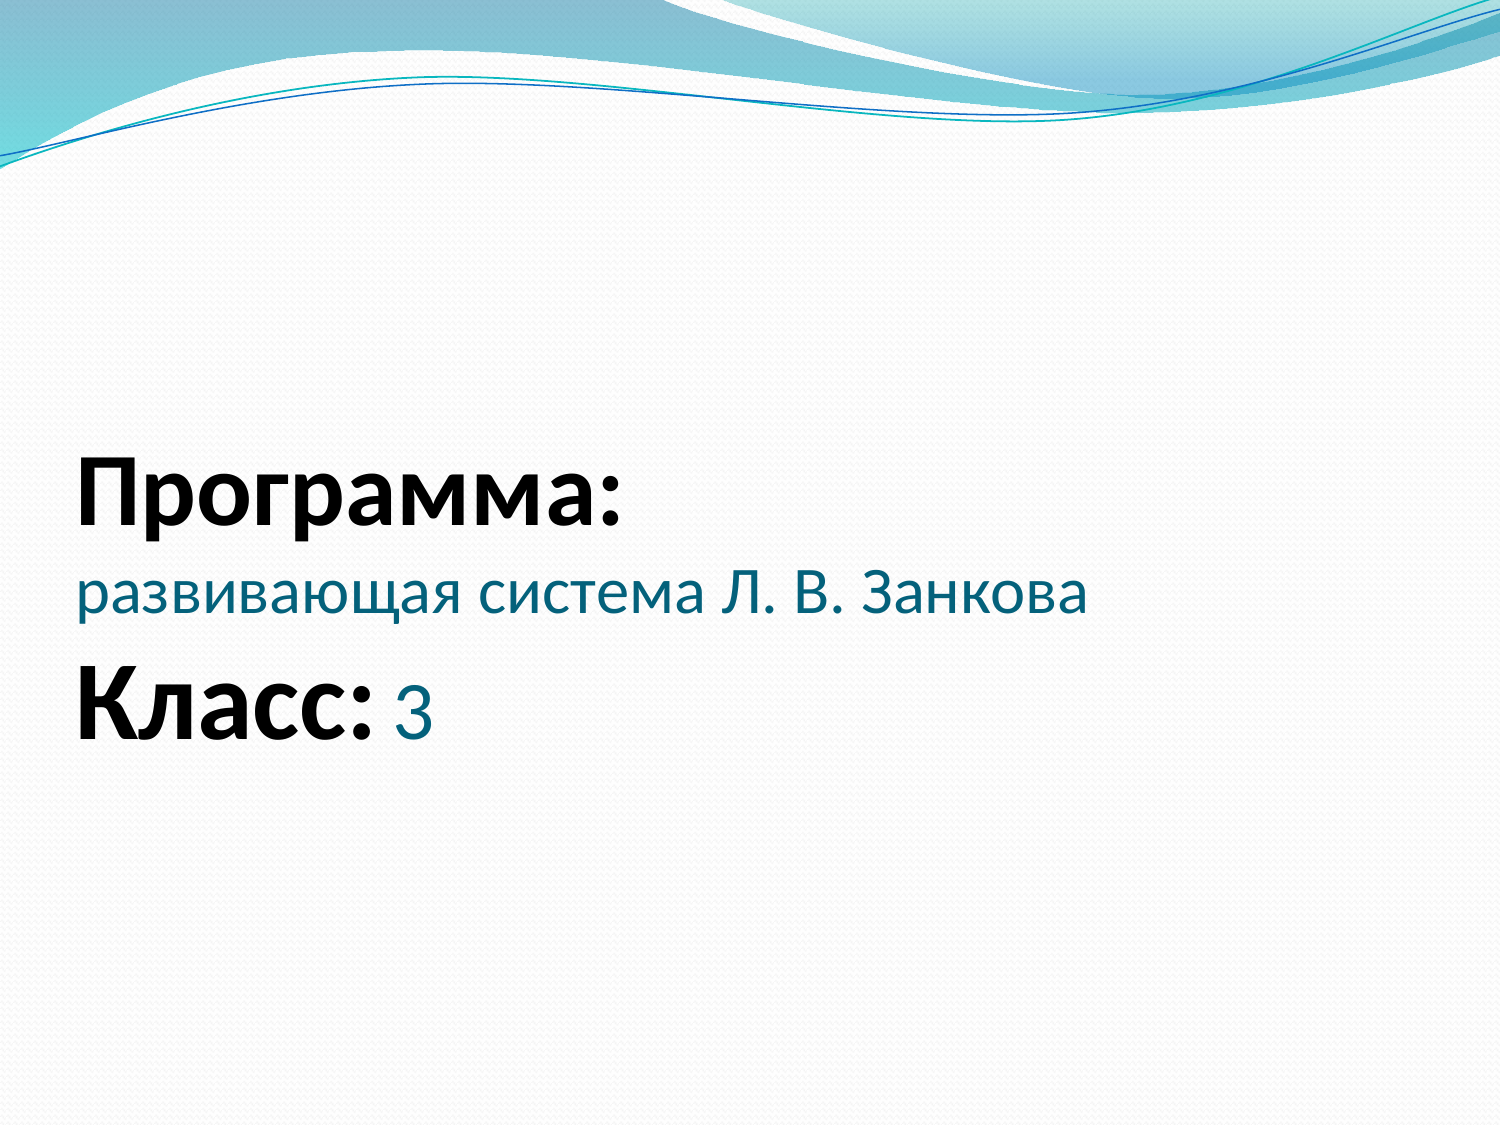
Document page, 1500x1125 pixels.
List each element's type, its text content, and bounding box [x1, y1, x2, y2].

title Программа: развивающая система Л. В. Занкова Класс: 3 [75, 199, 1438, 762]
